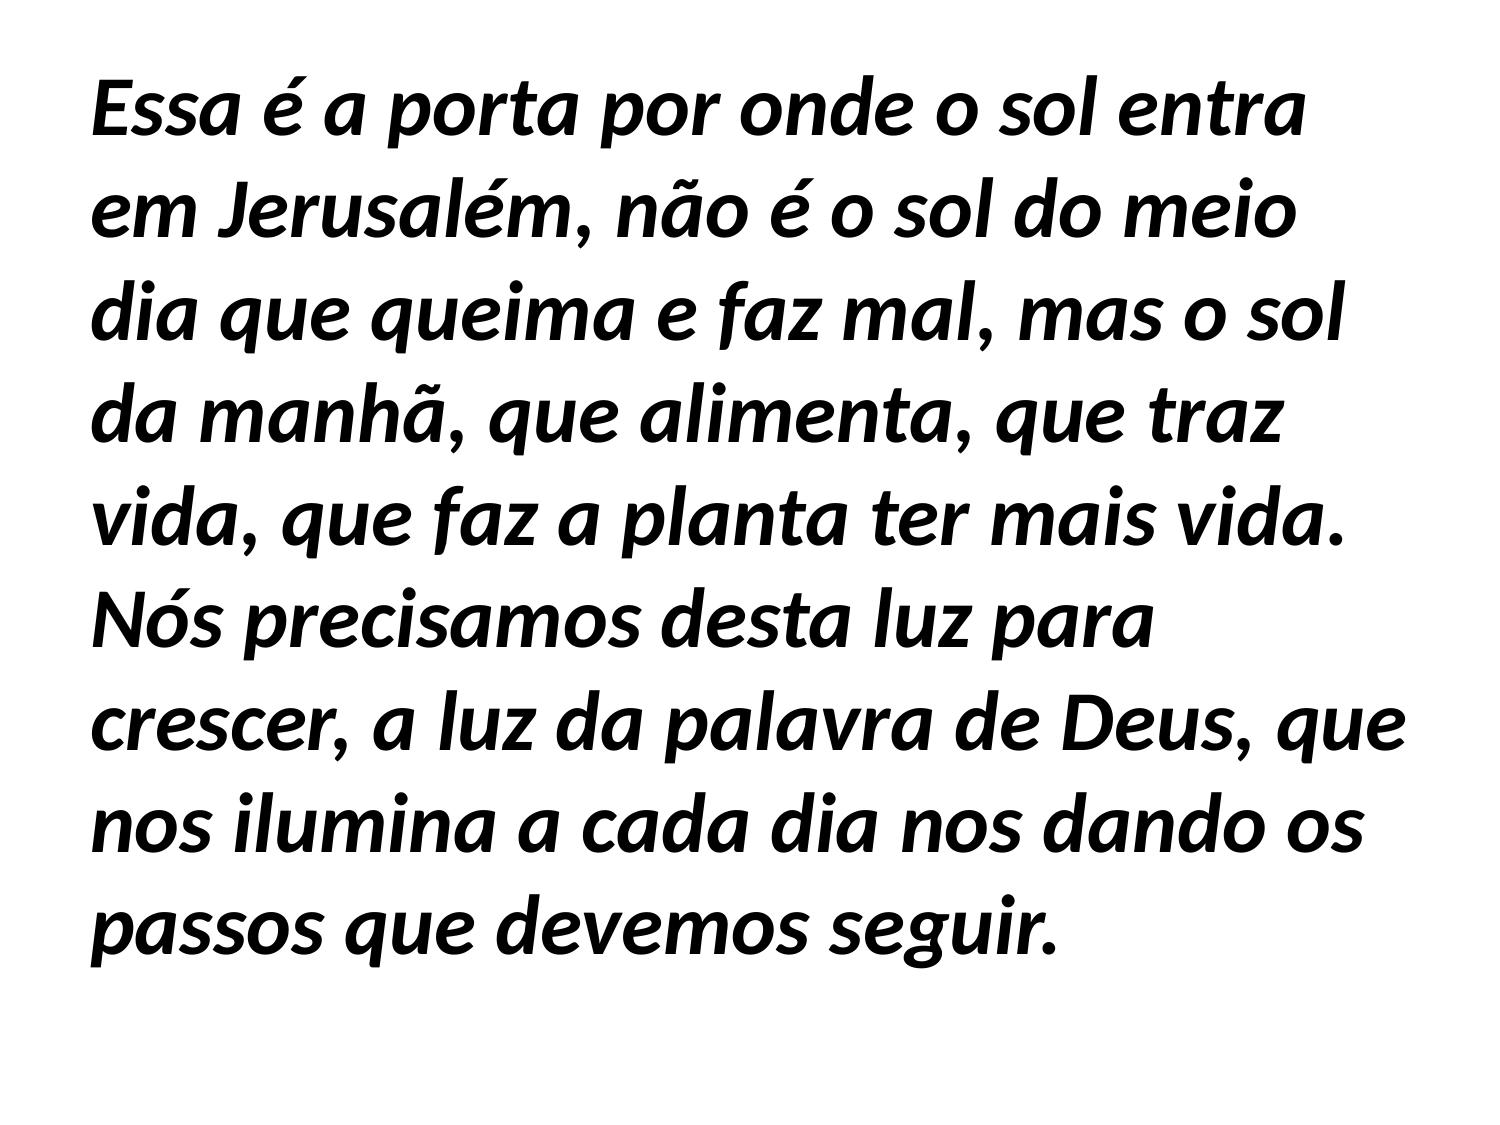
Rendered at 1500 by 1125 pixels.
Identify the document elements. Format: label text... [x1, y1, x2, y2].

list Essa é a porta por onde o sol entra em Jerusalém, não é o sol do meio dia que queima e faz mal, mas o sol da manhã, que alimenta, que traz vida, que faz a planta ter mais vida. Nós precisamos desta luz para crescer, a luz da palavra de Deus, que nos ilumina a cada dia nos dando os passos que devemos seguir. [75, 42, 1425, 1005]
